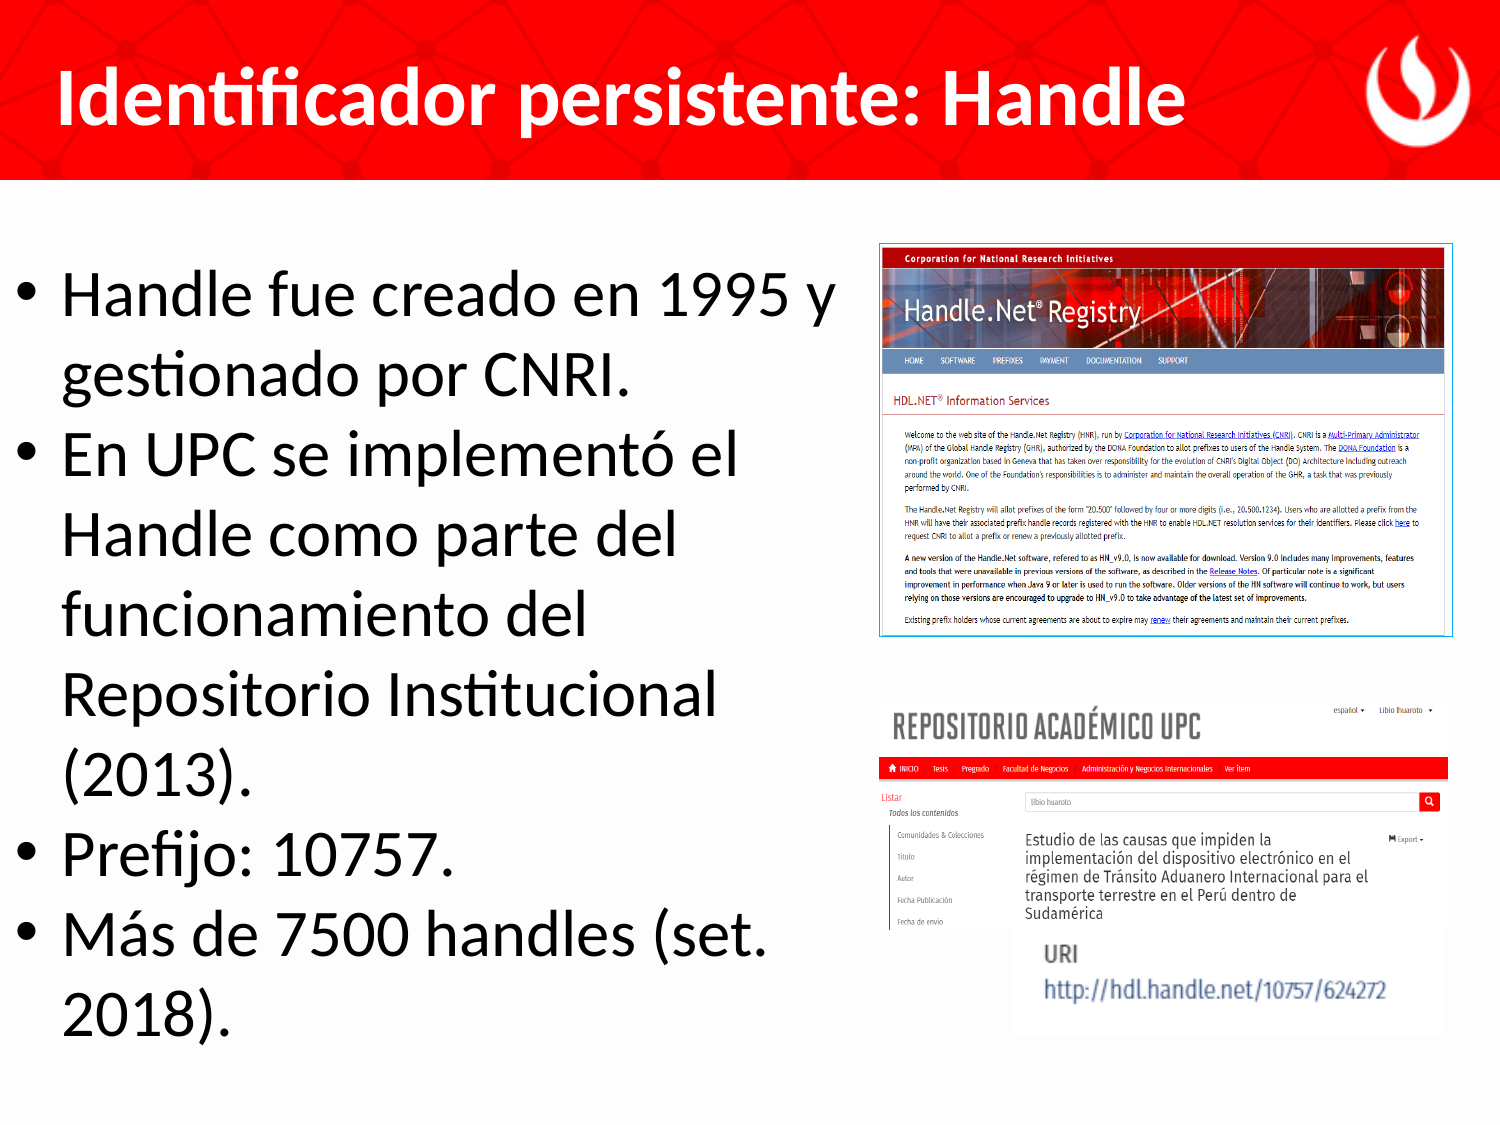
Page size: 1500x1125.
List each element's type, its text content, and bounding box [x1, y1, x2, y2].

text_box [879, 702, 1448, 1036]
picture [881, 245, 1451, 635]
text_box Identificador persistente: Handle [40, 34, 1329, 150]
text_box Handle fue creado en 1995 y gestionado por CNRI. En UPC se implementó el Handle como parte del funcionamiento del Repositorio Institucional (2013). Prefijo: 10757. Más de 7500 handles (set. 2018). [0, 242, 873, 1058]
picture [0, 0, 1500, 180]
